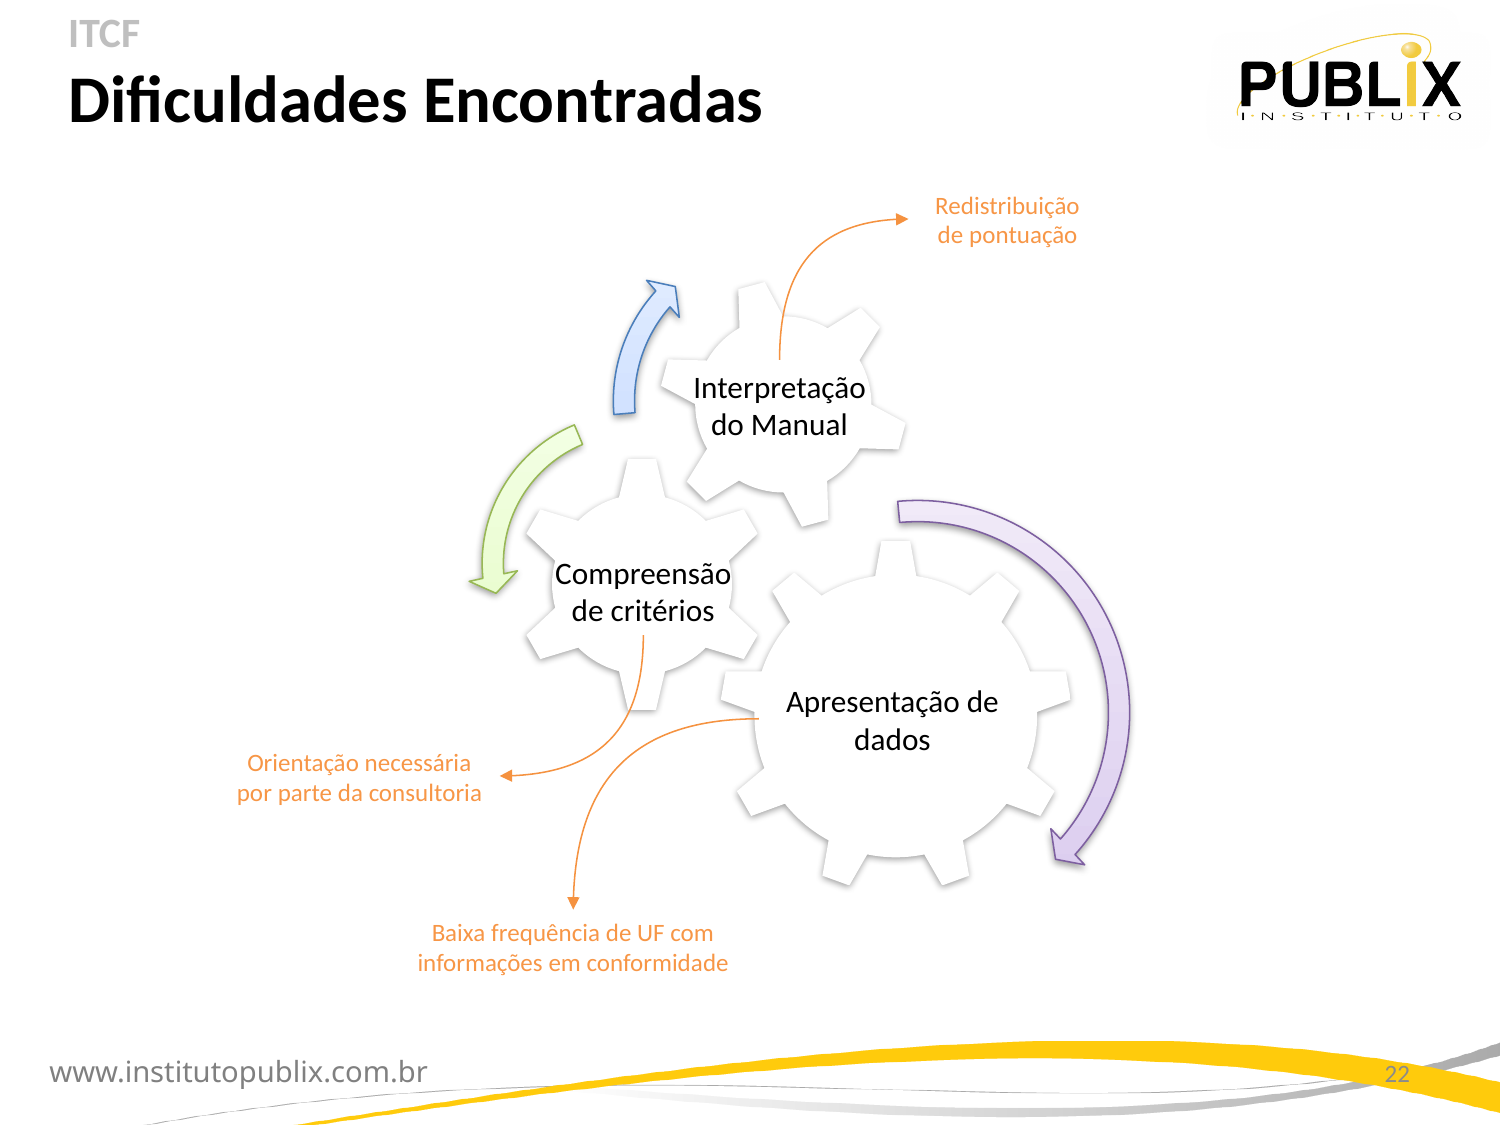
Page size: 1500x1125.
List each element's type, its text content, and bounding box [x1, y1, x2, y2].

text_box Orientação necessária por parte da consultoria [219, 738, 422, 814]
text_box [773, 224, 915, 354]
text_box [572, 718, 760, 910]
text_box ITCF Dificuldades Encontradas [53, 0, 1237, 142]
slide_number 22 [1074, 1042, 1425, 1103]
picture [1218, 2, 1476, 151]
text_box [501, 633, 642, 778]
text_box Baixa frequência de UF com informações em conformidade [398, 909, 748, 985]
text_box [427, 249, 1076, 893]
text_box Redistribuição de pontuação [908, 181, 1107, 257]
picture [0, 1041, 1500, 1125]
